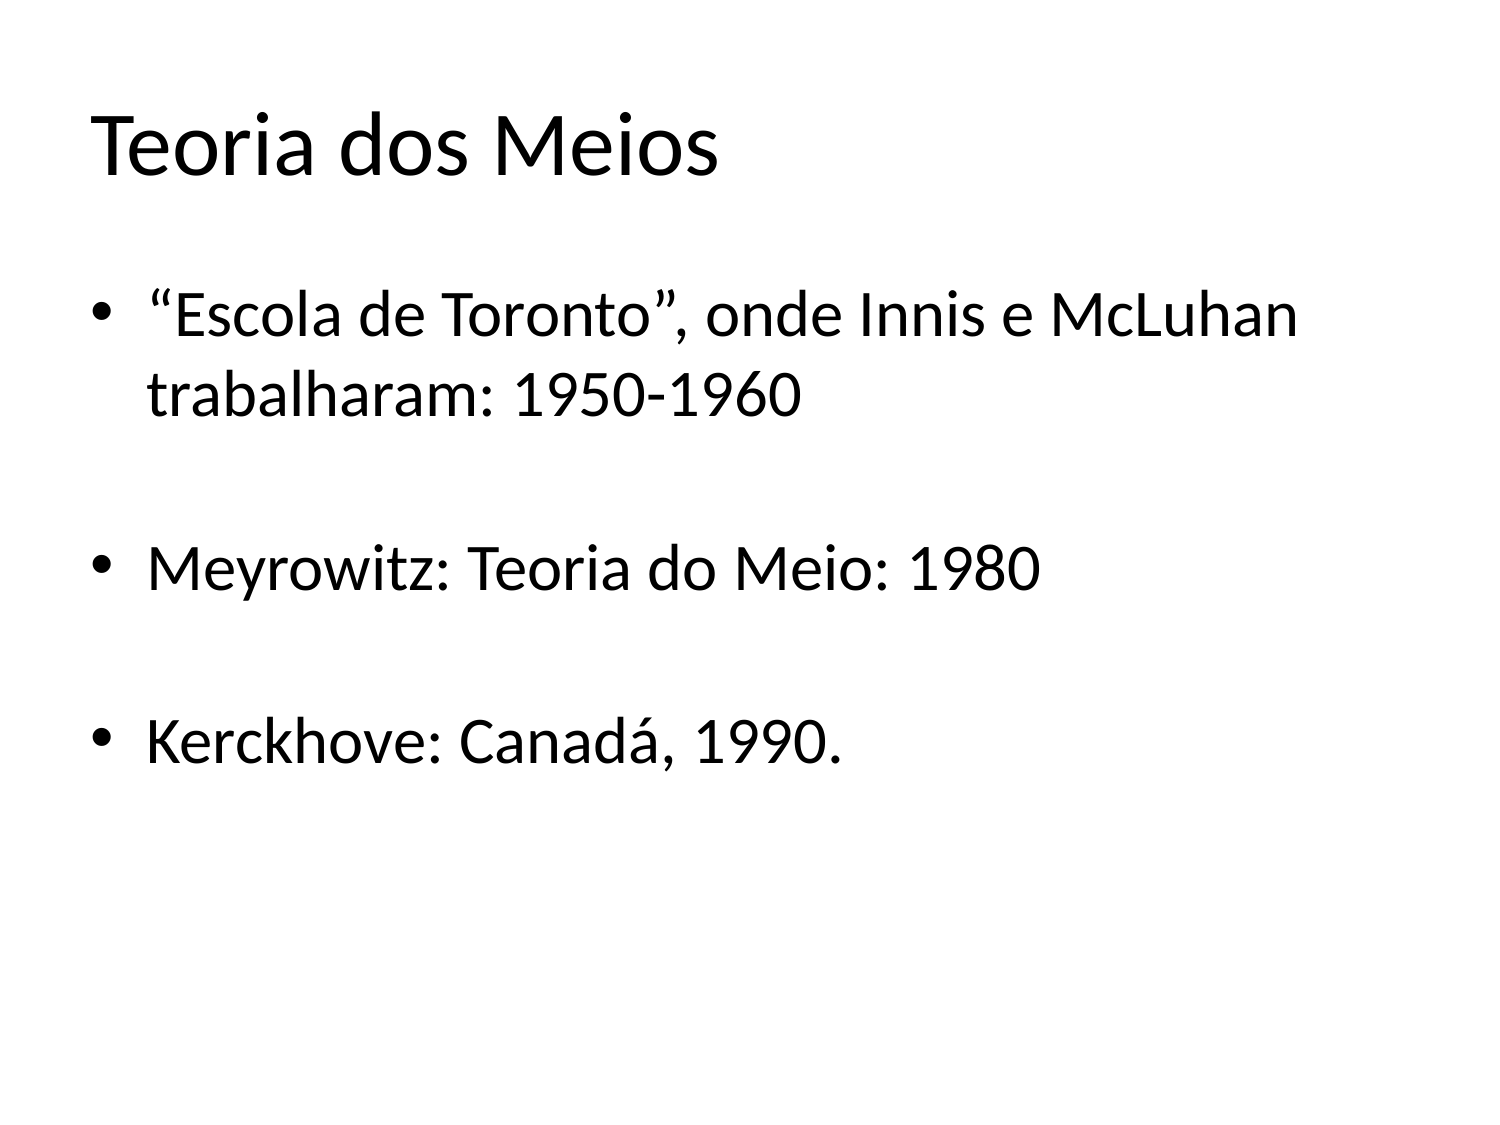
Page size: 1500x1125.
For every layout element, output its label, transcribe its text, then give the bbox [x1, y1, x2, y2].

list “Escola de Toronto”, onde Innis e McLuhan trabalharam: 1950-1960 Meyrowitz: Teoria do Meio: 1980 Kerckhove: Canadá, 1990. [75, 262, 1425, 1005]
title Teoria dos Meios [75, 45, 1425, 233]
